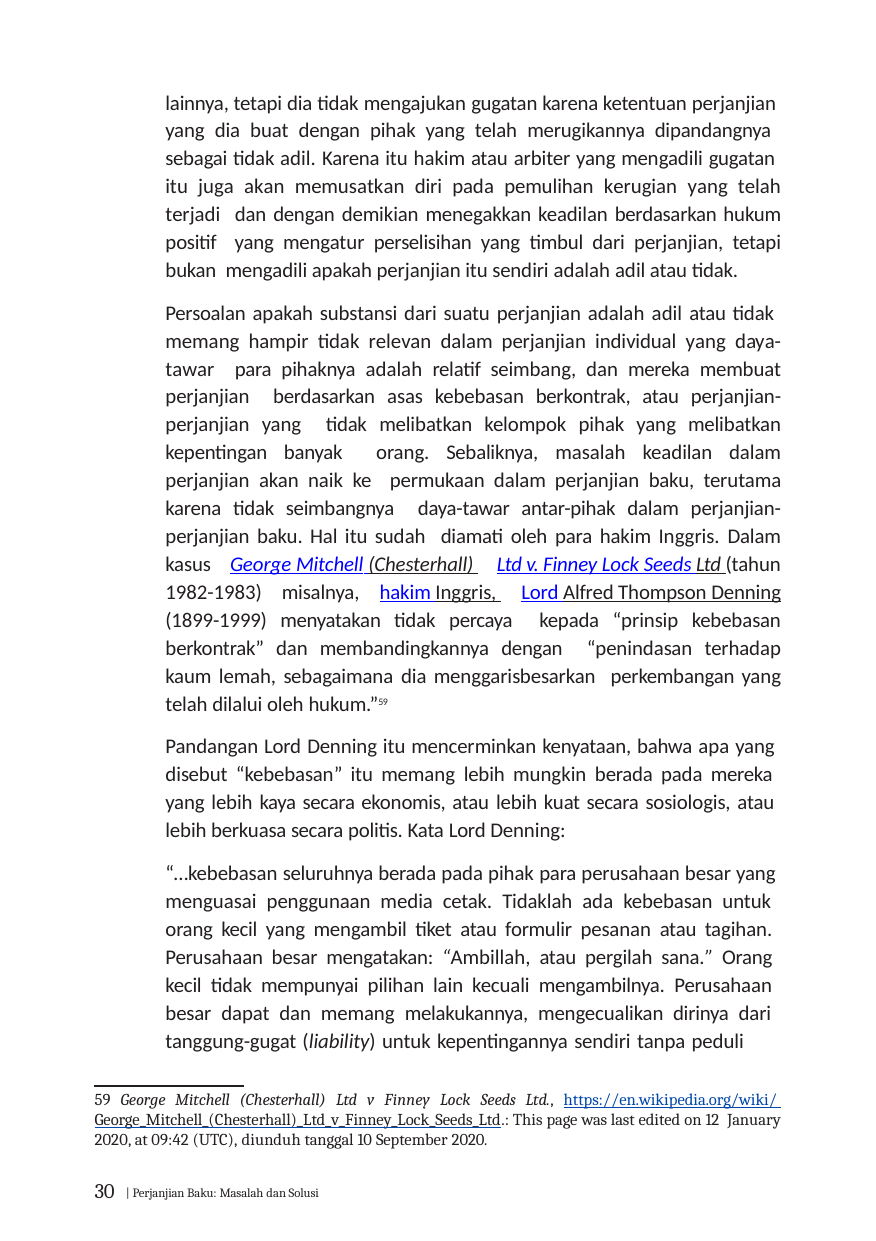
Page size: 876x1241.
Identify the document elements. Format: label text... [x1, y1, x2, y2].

text_box 59 George Mitchell (Chesterhall) Ltd v Finney Lock Seeds Ltd., https://en.wikipedia.org/wiki/ George_Mitchell_(Chesterhall)_Ltd_v_Finney_Lock_Seeds_Ltd.: This page was last edited on 12 January 2020, at 09:42 (UTC), diunduh tanggal 10 September 2020. 30 | Perjanjian Baku: Masalah dan Solusi [92, 1086, 782, 1203]
text_box lainnya, tetapi dia tidak mengajukan gugatan karena ketentuan perjanjian yang dia buat dengan pihak yang telah merugikannya dipandangnya sebagai tidak adil. Karena itu hakim atau arbiter yang mengadili gugatan itu juga akan memusatkan diri pada pemulihan kerugian yang telah terjadi dan dengan demikian menegakkan keadilan berdasarkan hukum positif yang mengatur perselisihan yang timbul dari perjanjian, tetapi bukan mengadili apakah perjanjian itu sendiri adalah adil atau tidak. Persoalan apakah substansi dari suatu perjanjian adalah adil atau tidak memang hampir tidak relevan dalam perjanjian individual yang daya-tawar para pihaknya adalah relatif seimbang, dan mereka membuat perjanjian berdasarkan asas kebebasan berkontrak, atau perjanjian-perjanjian yang tidak melibatkan kelompok pihak yang melibatkan kepentingan banyak orang. Sebaliknya, masalah keadilan dalam perjanjian akan naik ke permukaan dalam perjanjian baku, terutama karena tidak seimbangnya daya-tawar antar-pihak dalam perjanjian-perjanjian baku. Hal itu sudah diamati oleh para hakim Inggris. Dalam kasus George Mitchell (Chesterhall) Ltd v. Finney Lock Seeds Ltd (tahun 1982-1983) misalnya, hakim Inggris, Lord Alfred Thompson Denning (1899-1999) menyatakan tidak percaya kepada “prinsip kebebasan berkontrak” dan membandingkannya dengan “penindasan terhadap kaum lemah, sebagaimana dia menggarisbesarkan perkembangan yang telah dilalui oleh hukum.”59 Pandangan Lord Denning itu mencerminkan kenyataan, bahwa apa yang disebut “kebebasan” itu memang lebih mungkin berada pada mereka yang lebih kaya secara ekonomis, atau lebih kuat secara sosiologis, atau lebih berkuasa secara politis. Kata Lord Denning: “…kebebasan seluruhnya berada pada pihak para perusahaan besar yang menguasai penggunaan media cetak. Tidaklah ada kebebasan untuk orang kecil yang mengambil tiket atau formulir pesanan atau tagihan. Perusahaan besar mengatakan: “Ambillah, atau pergilah sana.” Orang kecil tidak mempunyai pilihan lain kecuali mengambilnya. Perusahaan besar dapat dan memang melakukannya, mengecualikan dirinya dari tanggung-gugat (liability) untuk kepentingannya sendiri tanpa peduli [152, 84, 793, 1053]
